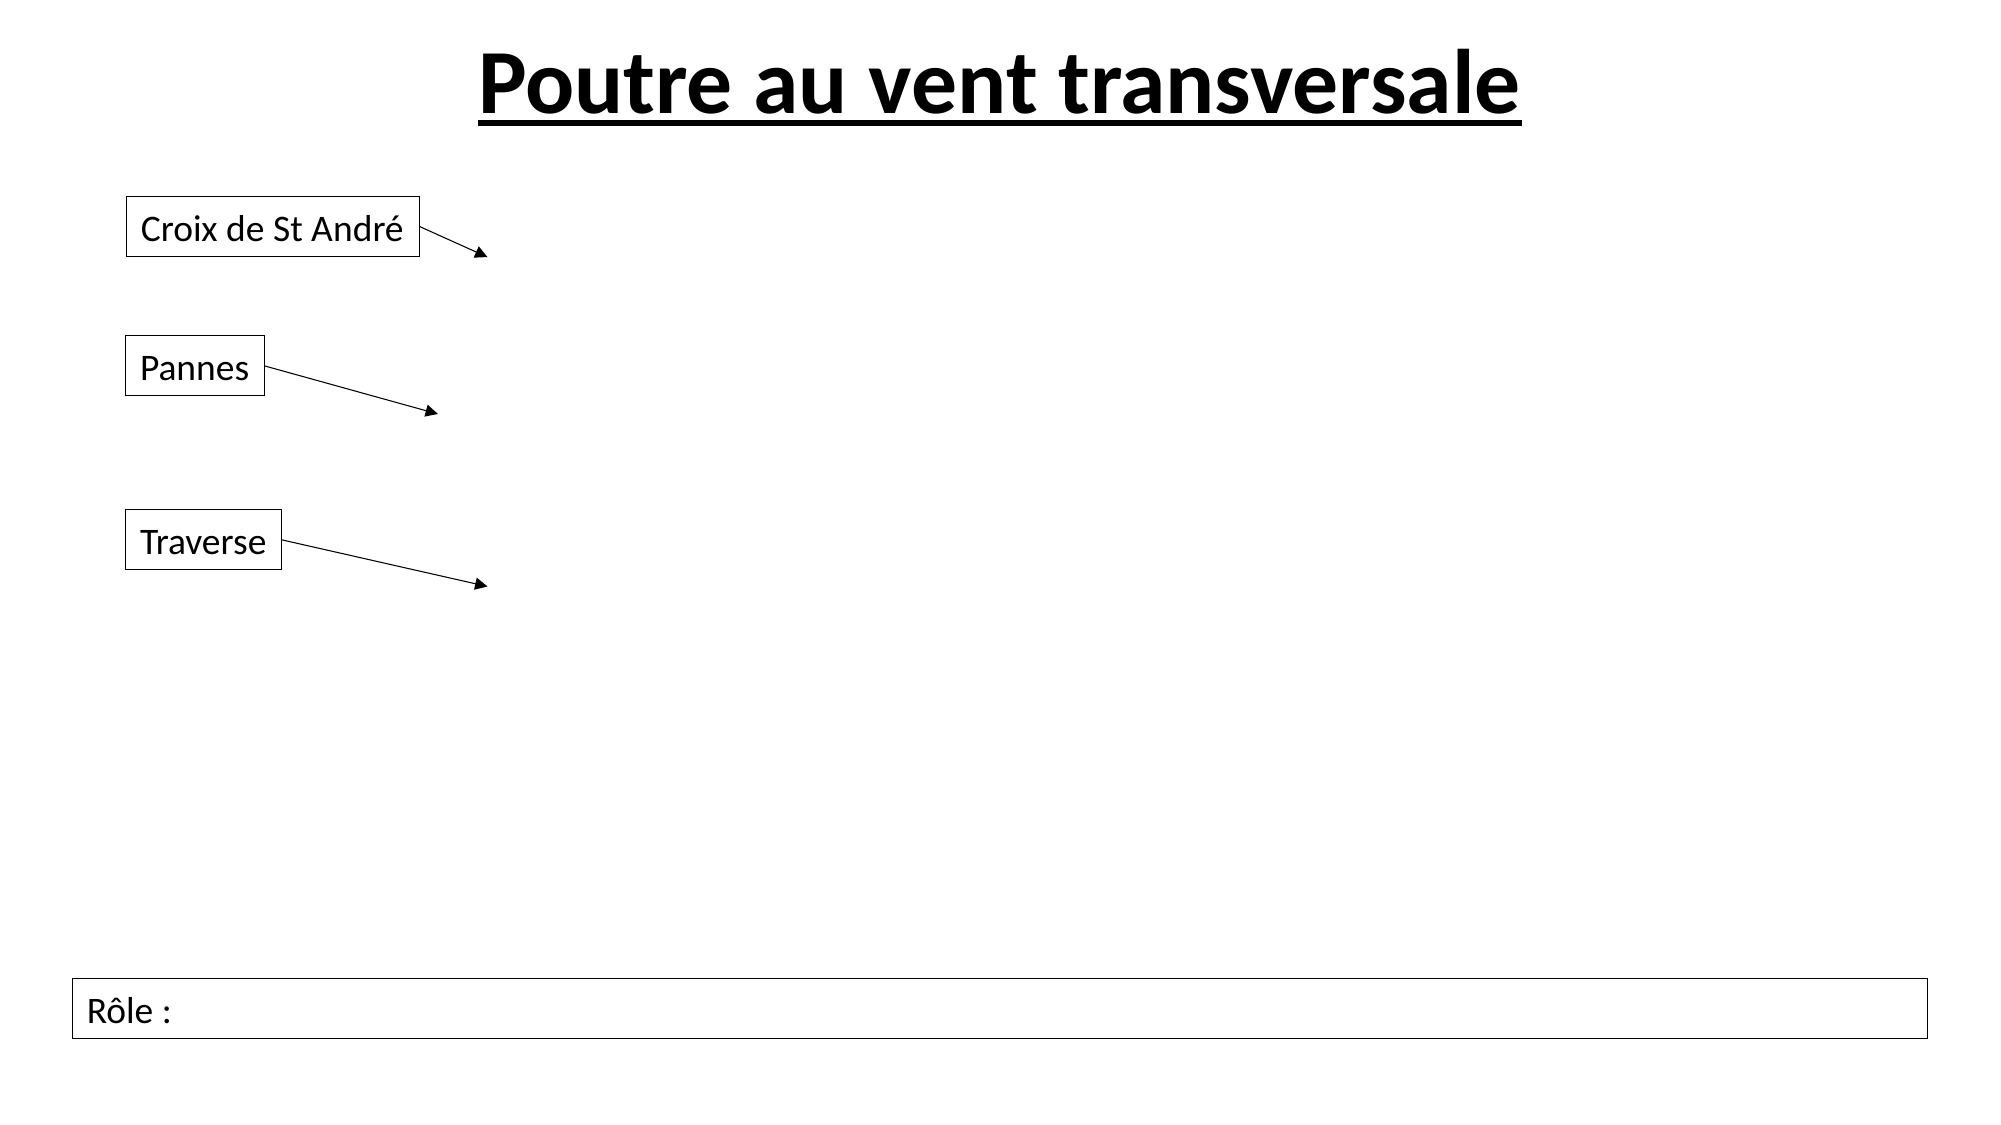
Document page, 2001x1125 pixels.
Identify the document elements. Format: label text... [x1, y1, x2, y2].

text_box Poutre au vent transversale [463, 14, 1537, 140]
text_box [124, 509, 488, 587]
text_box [124, 196, 488, 257]
text_box Rôle : [72, 978, 1928, 1039]
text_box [124, 335, 438, 415]
